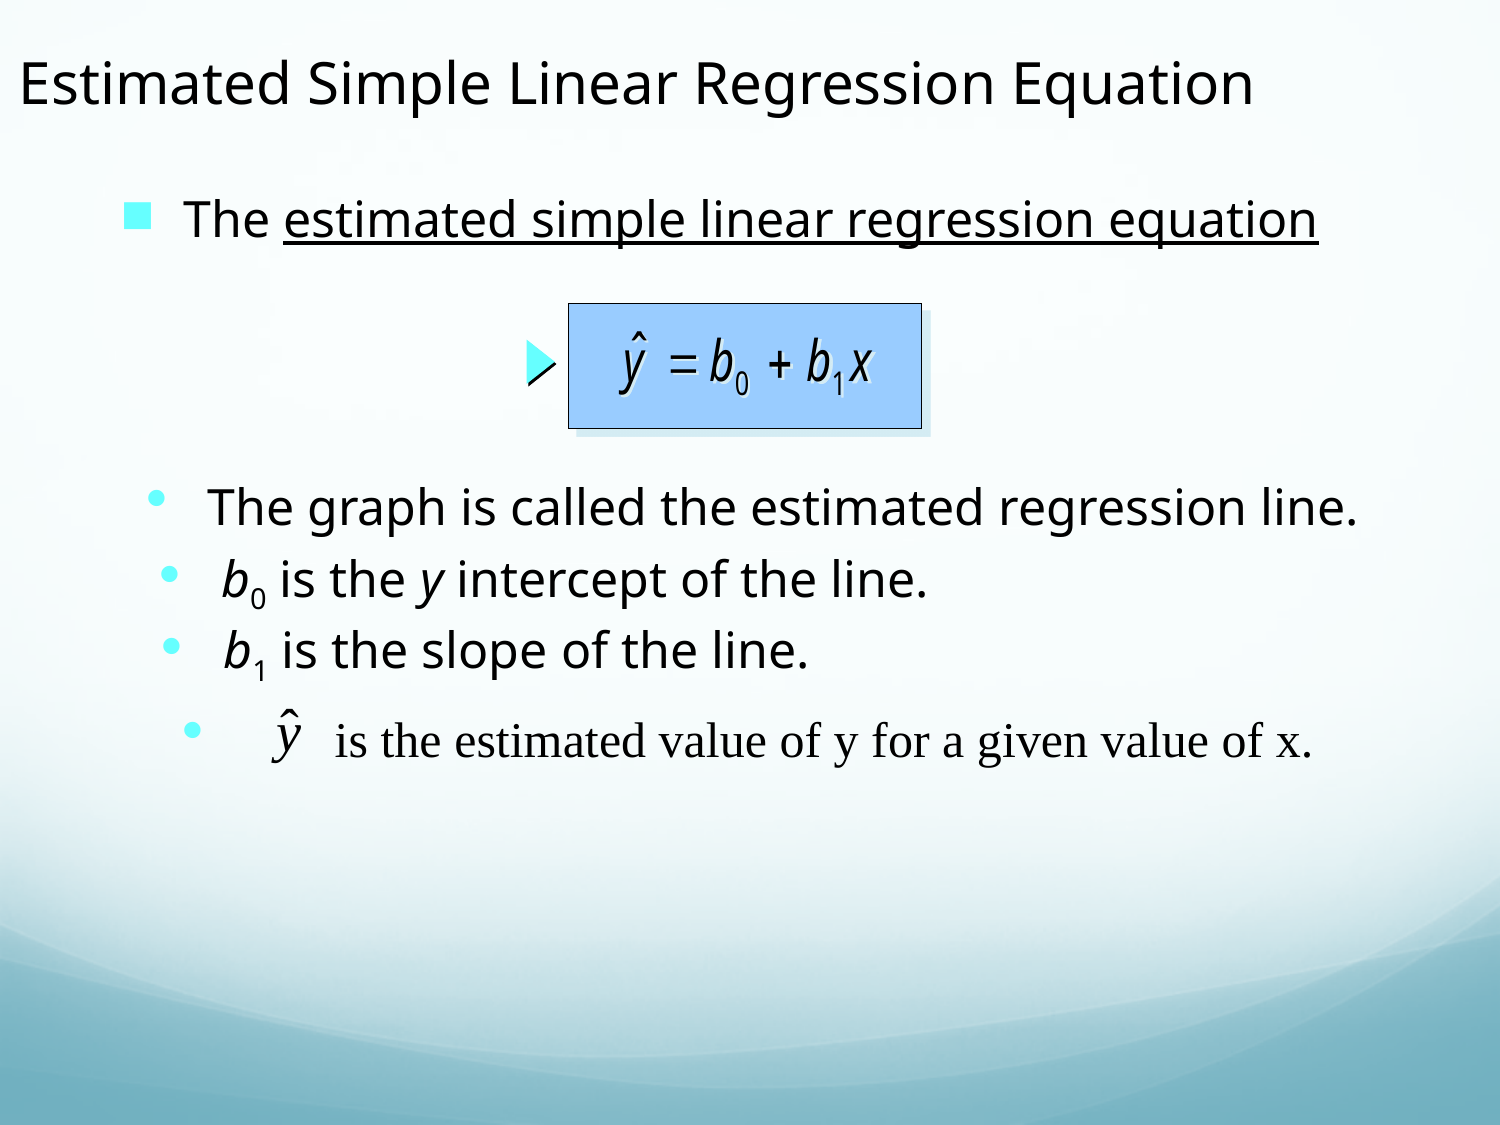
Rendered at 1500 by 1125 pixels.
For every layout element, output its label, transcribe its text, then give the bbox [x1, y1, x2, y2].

text_box is the estimated value of y for a given value of x. [127, 699, 258, 775]
text_box [527, 341, 554, 382]
text_box The graph is called the estimated regression line. [91, 467, 1375, 543]
text_box b0 is the y intercept of the line. [105, 543, 945, 623]
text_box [612, 323, 890, 406]
text_box [568, 303, 922, 429]
text_box Estimated Simple Linear Regression Equation [0, 37, 1275, 125]
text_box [261, 699, 315, 776]
text_box The estimated simple linear regression equation [112, 180, 1388, 265]
text_box is the estimated value of y for a given value of x. [318, 699, 1329, 775]
text_box b1 is the slope of the line. [107, 623, 826, 695]
